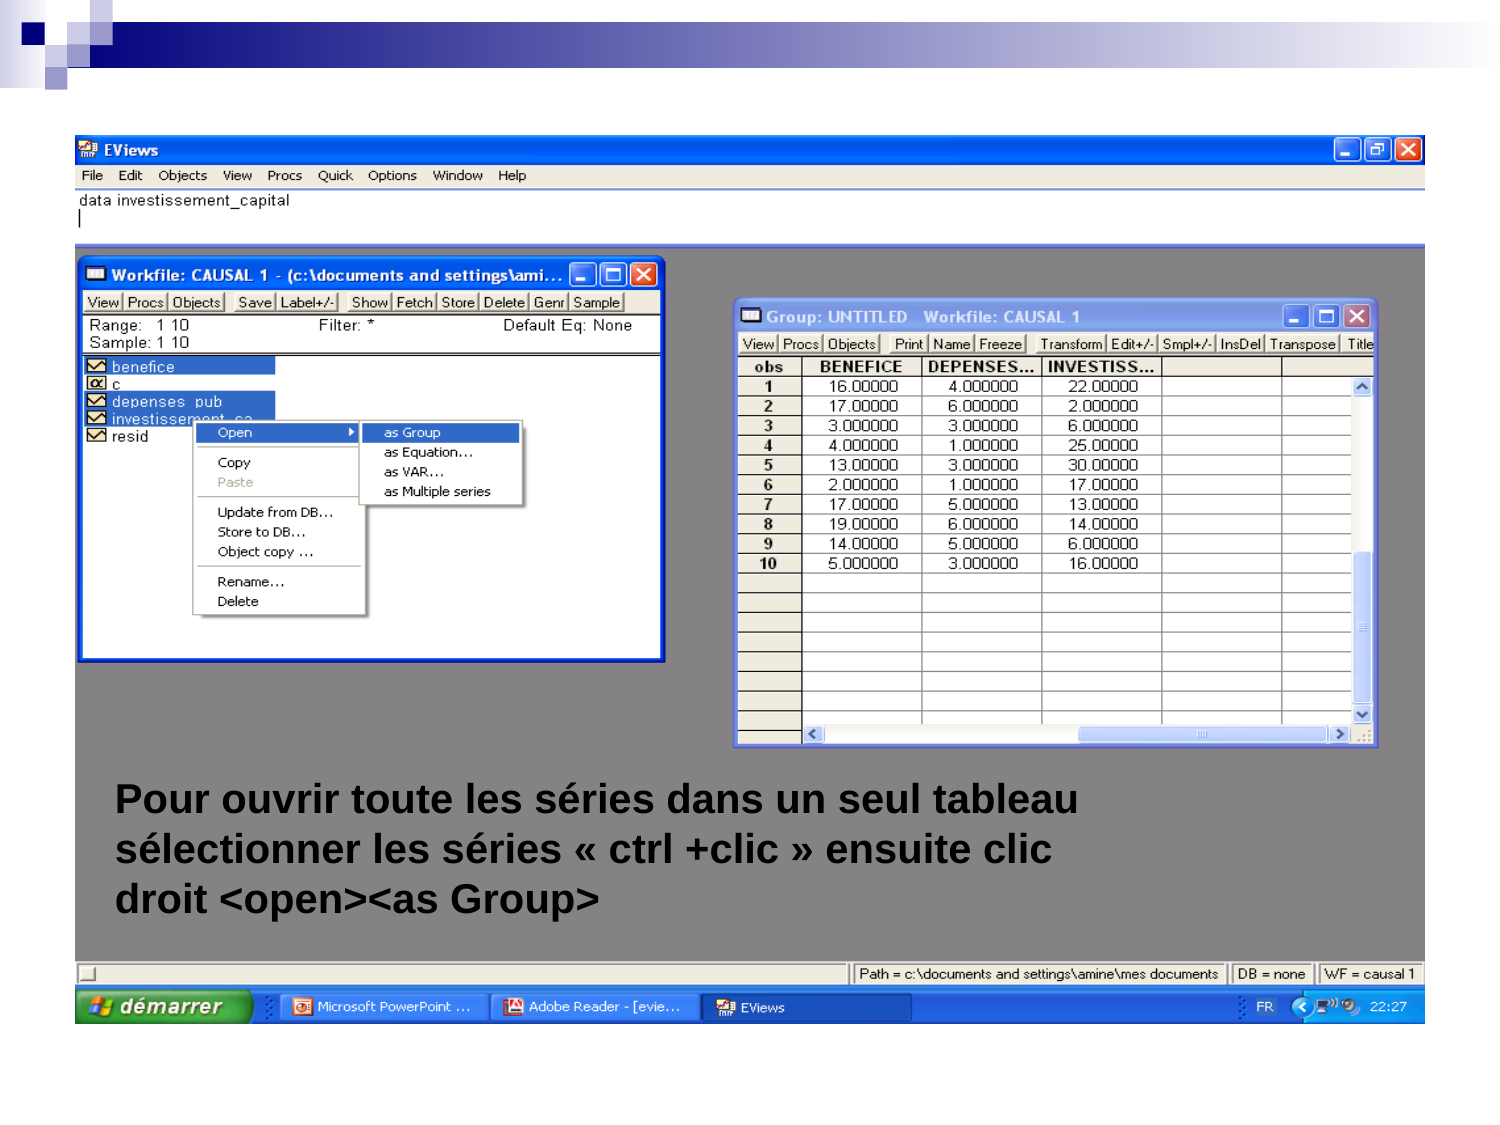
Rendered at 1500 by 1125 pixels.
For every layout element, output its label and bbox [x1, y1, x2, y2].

list [74, 135, 1426, 1024]
